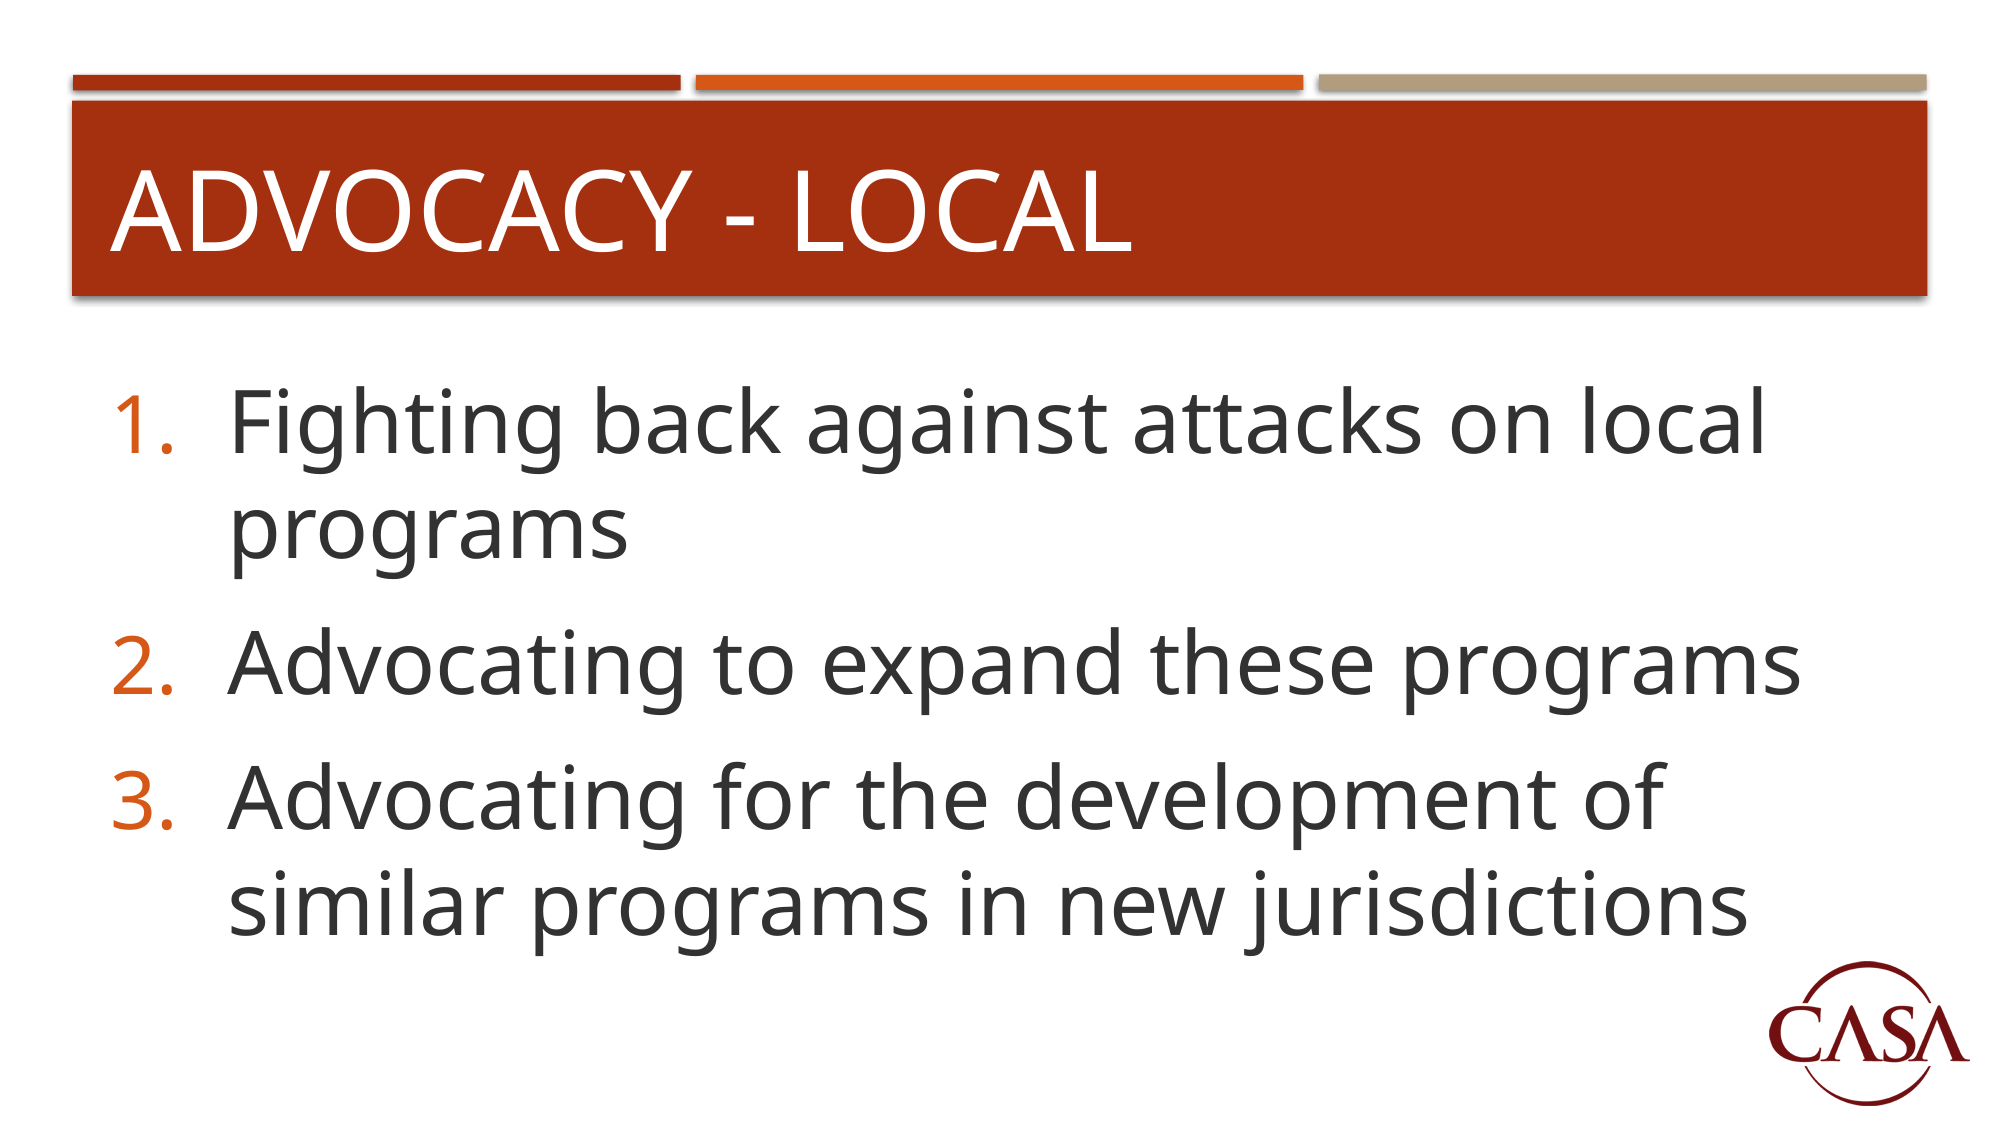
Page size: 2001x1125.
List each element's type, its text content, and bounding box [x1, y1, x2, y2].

list Fighting back against attacks on local programs Advocating to expand these programs Advocating for the development of similar programs in new jurisdictions [95, 357, 1905, 962]
picture [1769, 961, 1970, 1106]
title Advocacy - local [95, 115, 1905, 282]
